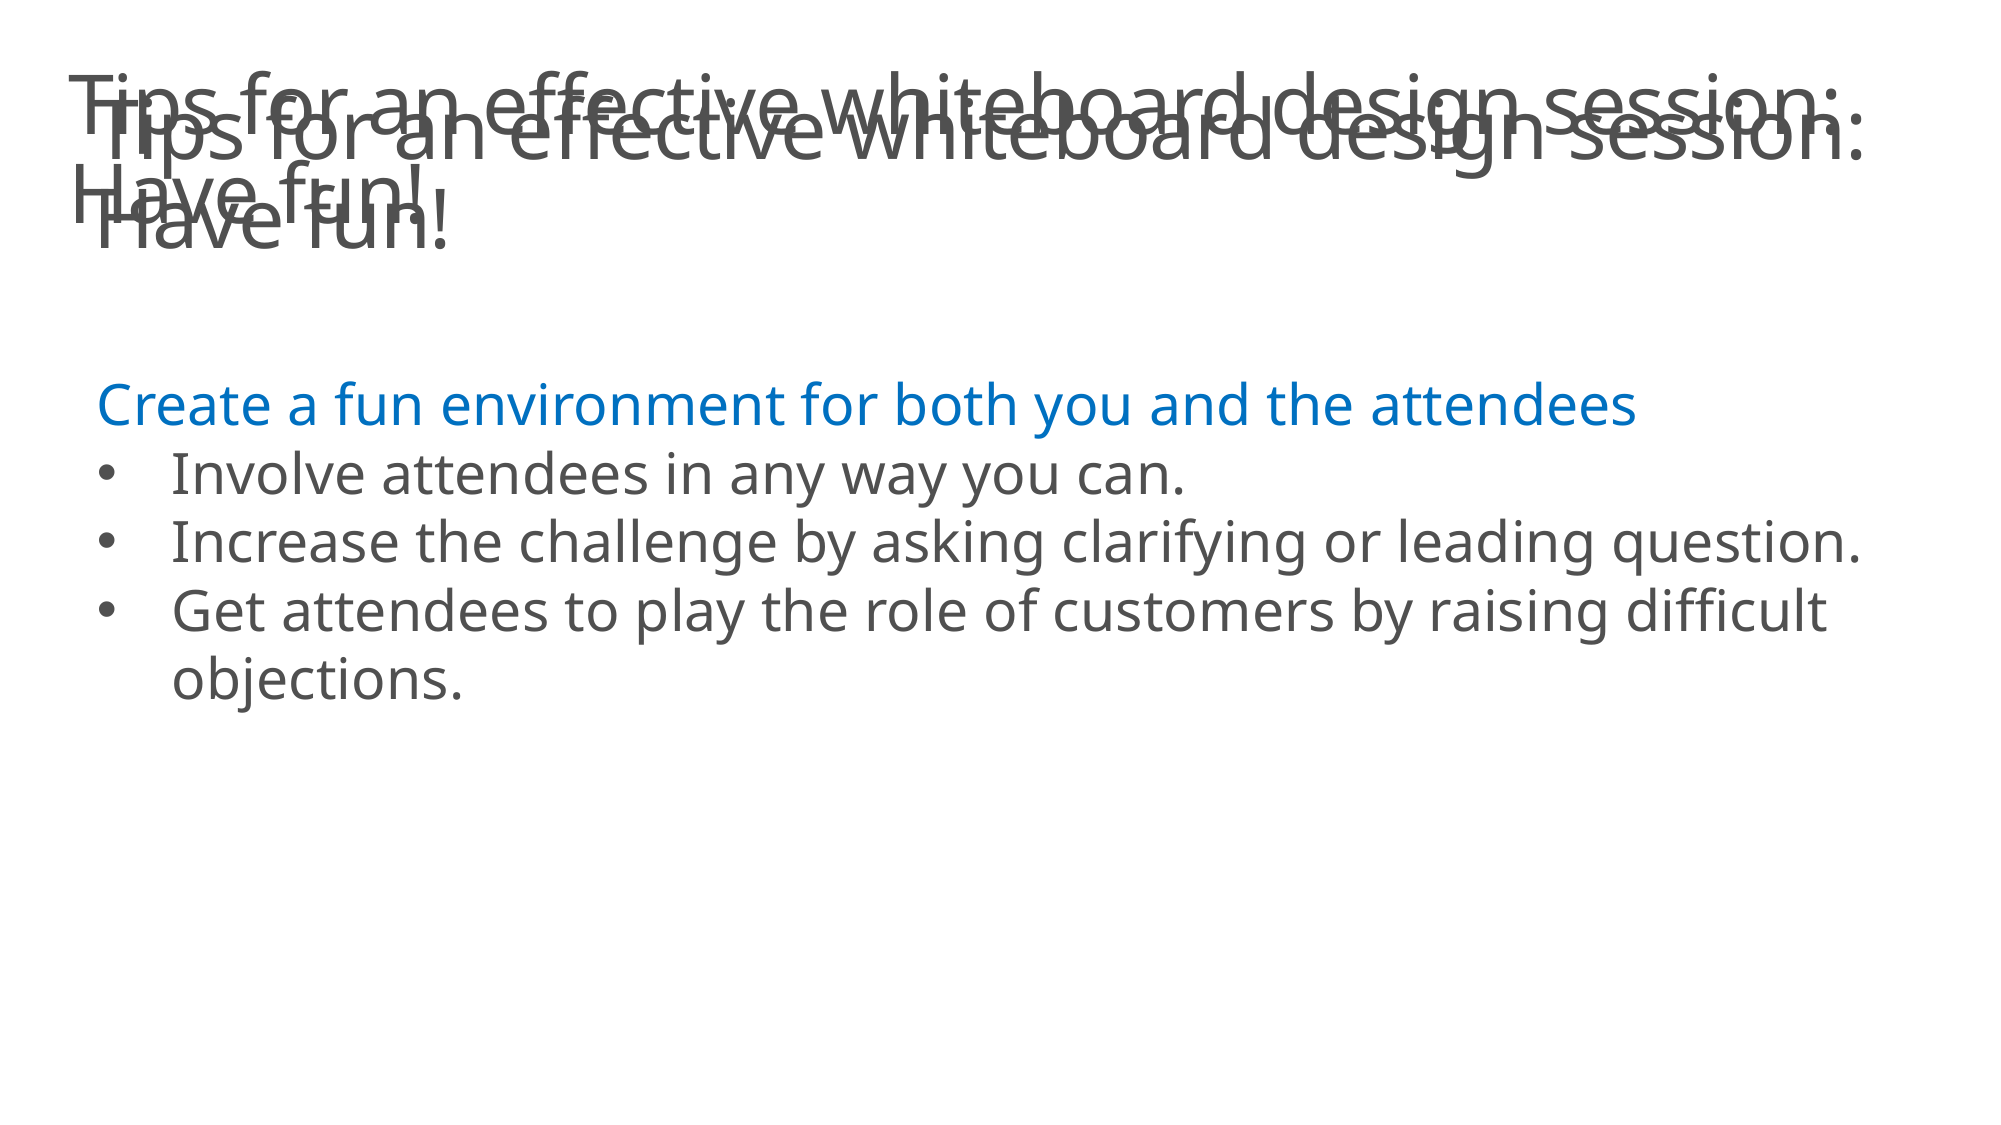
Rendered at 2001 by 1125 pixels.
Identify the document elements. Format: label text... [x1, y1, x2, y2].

text_box Create a fun environment for both you and the attendees Involve attendees in any way you can. Increase the challenge by asking clarifying or leading question. Get attendees to play the role of customers by raising difficult objections. [82, 361, 1883, 719]
text_box Tips for an effective whiteboard design session: Have fun! [69, 72, 1982, 221]
title Tips for an effective whiteboard design session: Have fun! [44, 47, 1957, 196]
